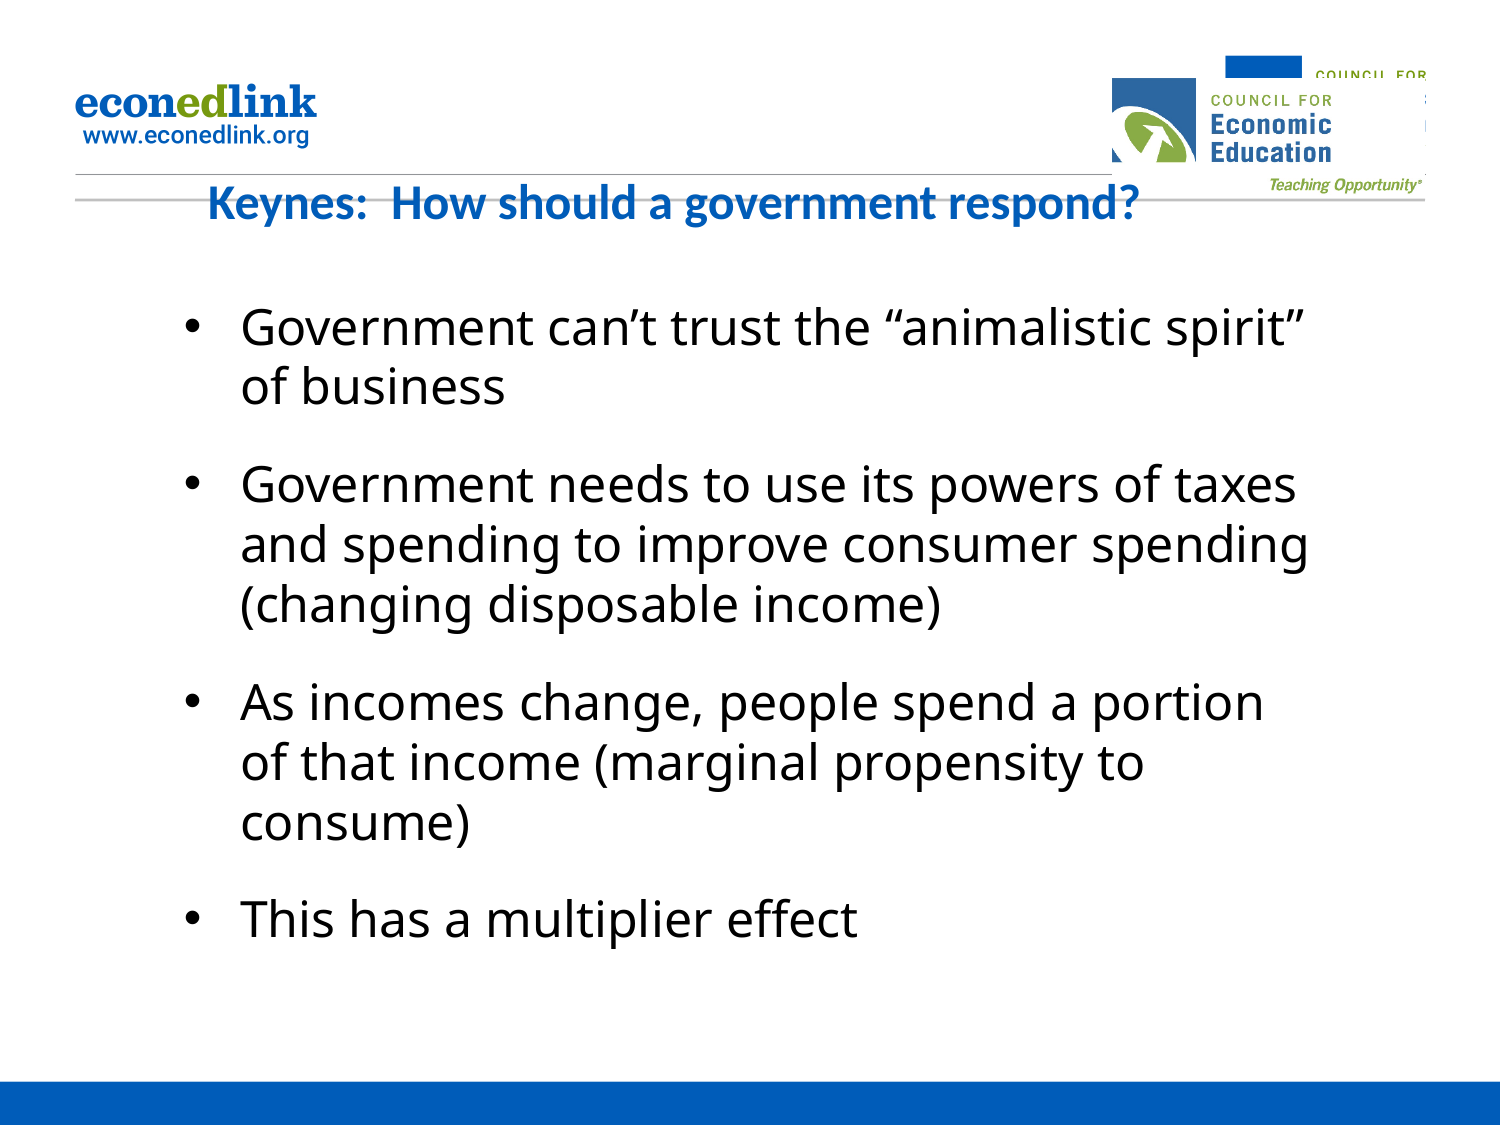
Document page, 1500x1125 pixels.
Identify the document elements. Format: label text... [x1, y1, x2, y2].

list Government can’t trust the “animalistic spirit” of business Government needs to use its powers of taxes and spending to improve consumer spending (changing disposable income) As incomes change, people spend a portion of that income (marginal propensity to consume) This has a multiplier effect [168, 287, 1332, 888]
picture [0, 0, 1500, 1125]
title Keynes: How should a government respond? [0, 103, 1351, 204]
